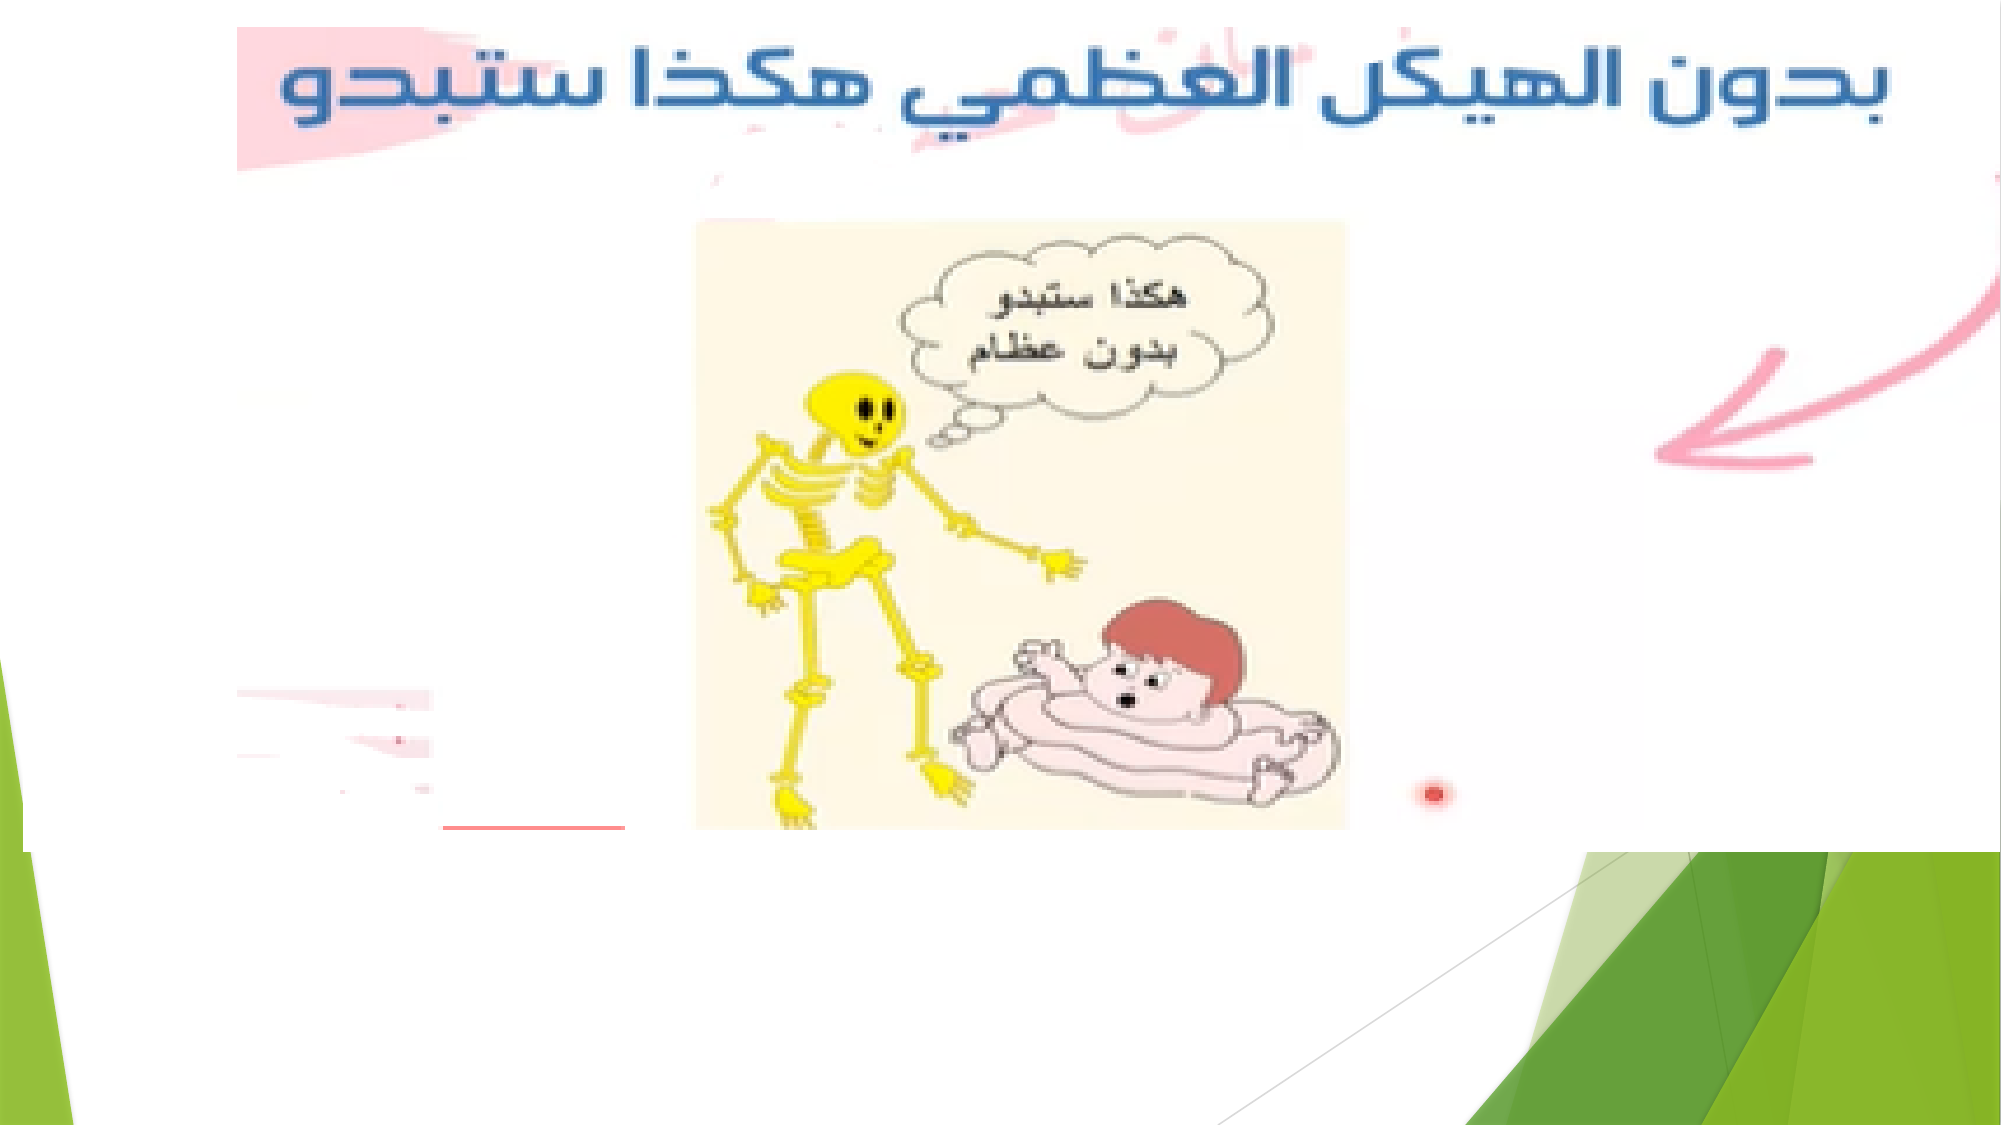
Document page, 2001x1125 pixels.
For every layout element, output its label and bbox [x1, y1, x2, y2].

picture [22, 0, 2000, 853]
